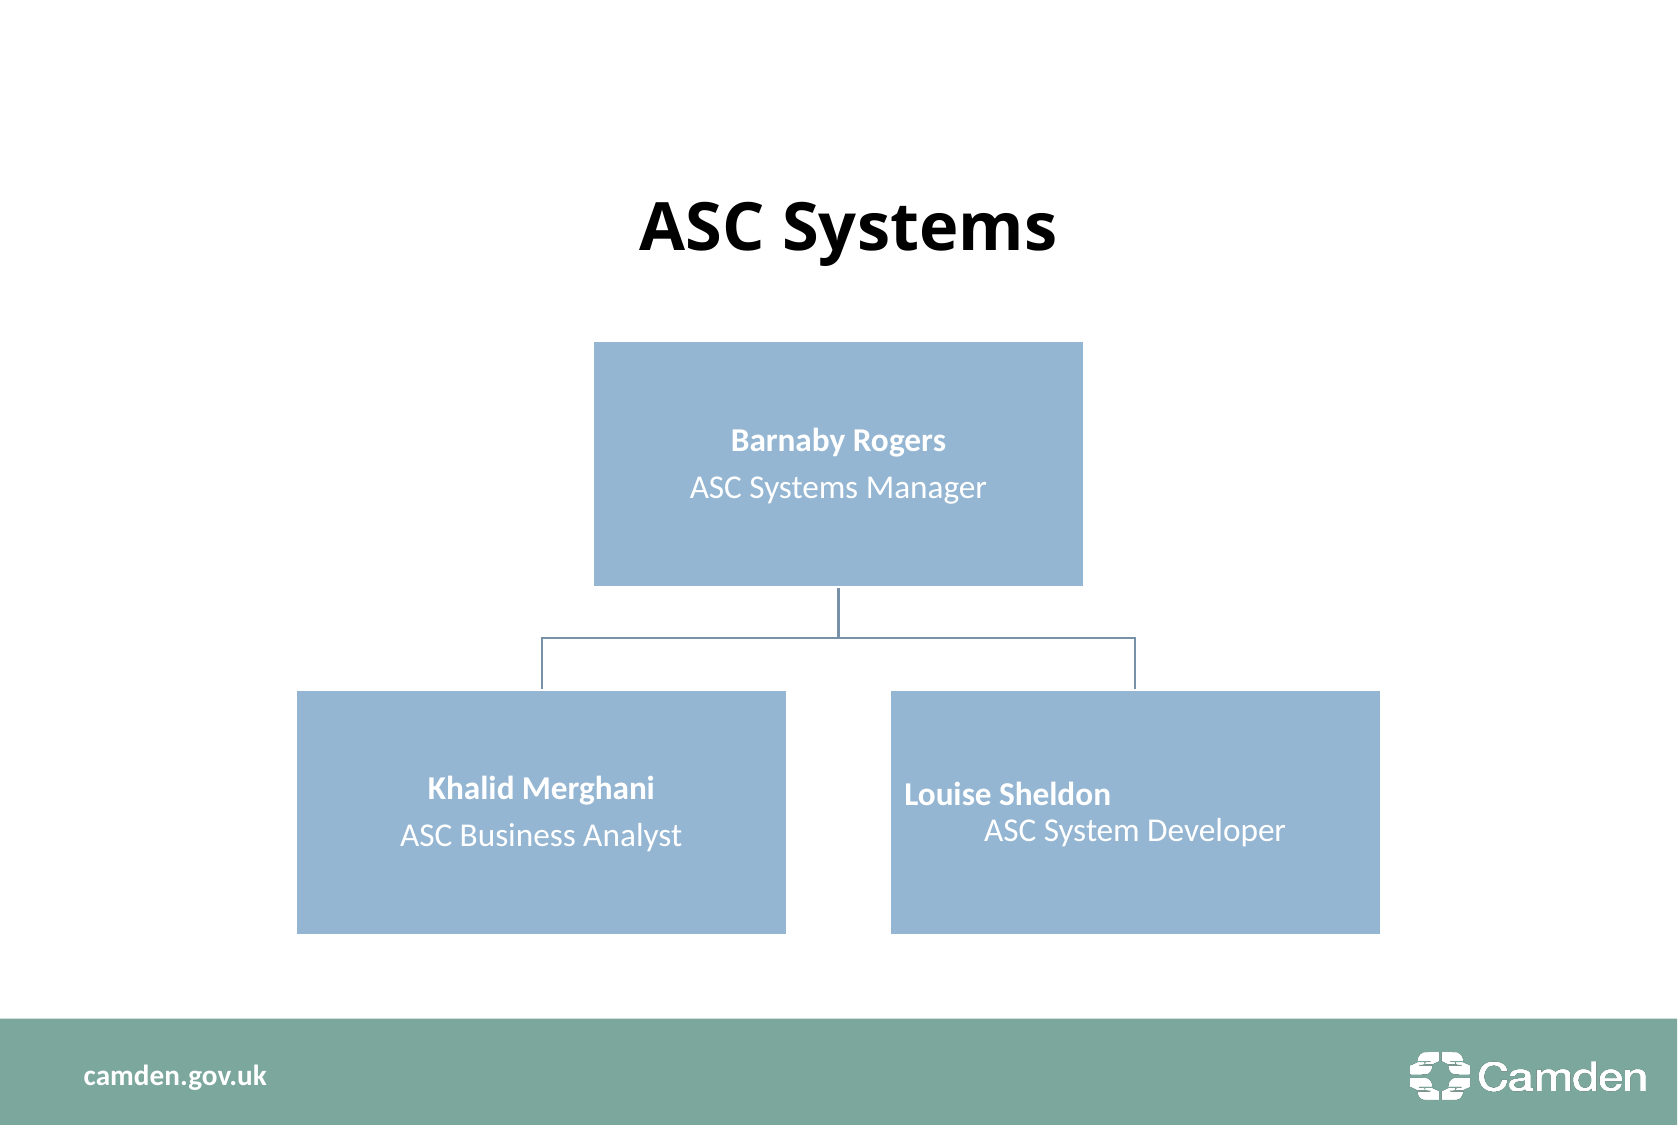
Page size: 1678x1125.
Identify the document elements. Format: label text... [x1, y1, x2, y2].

picture [1410, 1052, 1646, 1100]
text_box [279, 341, 1398, 936]
title ASC Systems [94, 135, 1604, 324]
